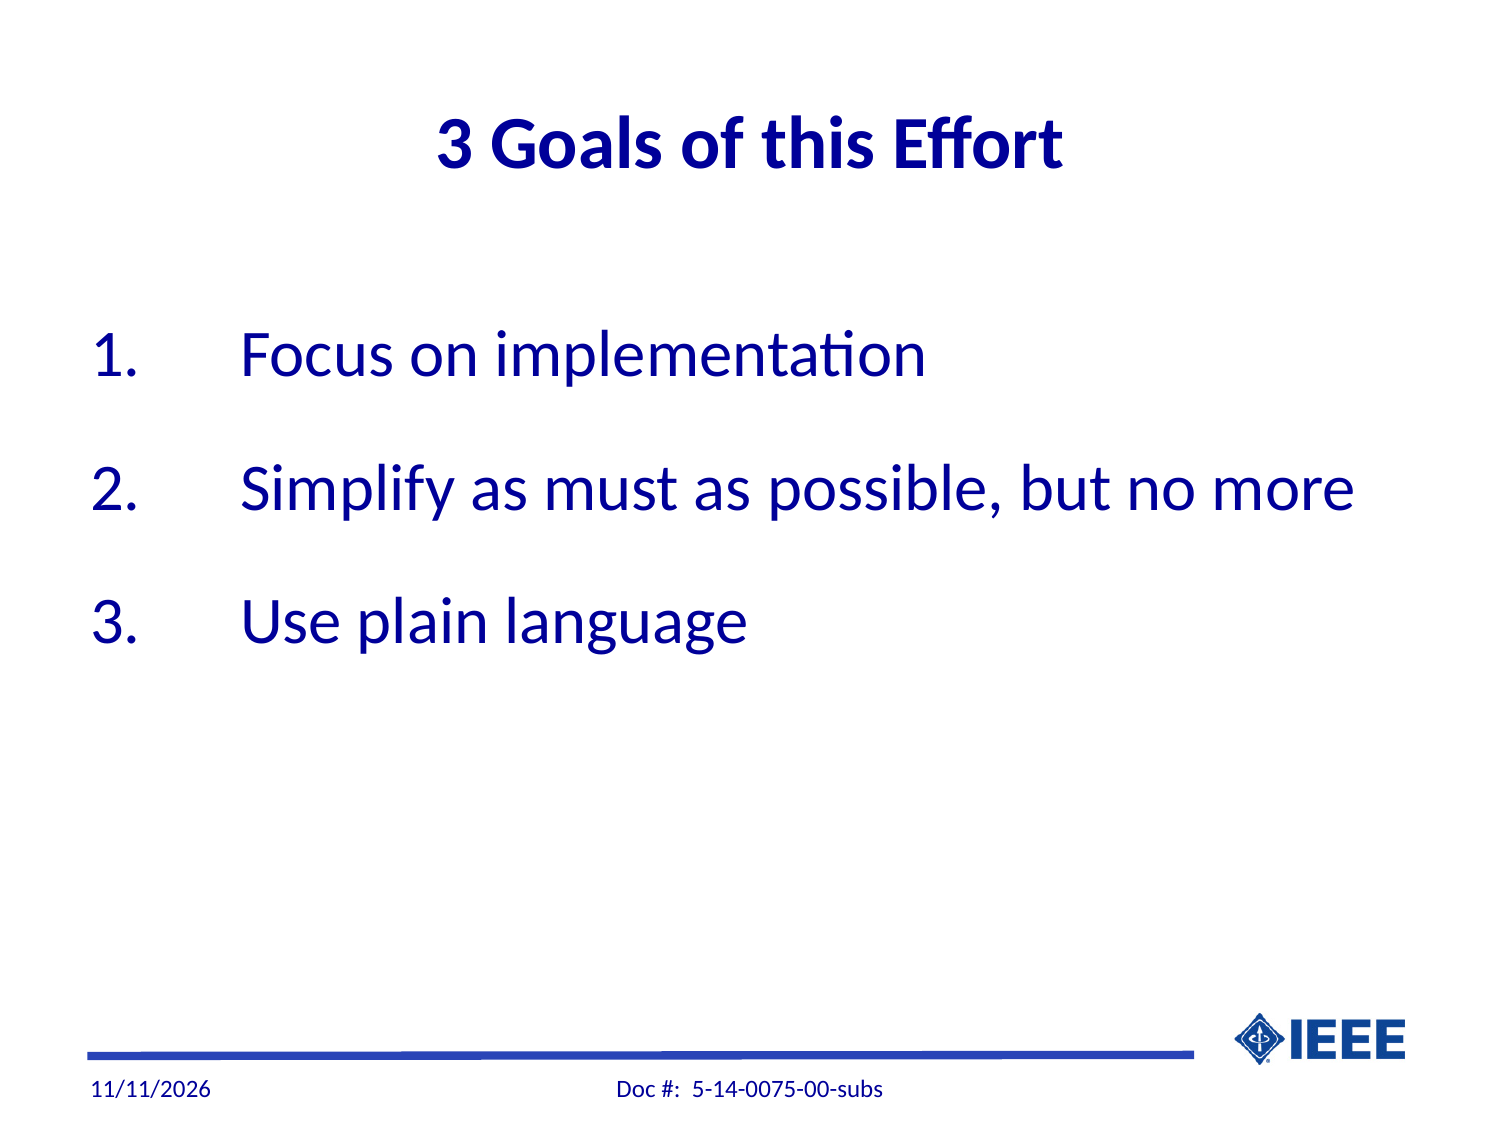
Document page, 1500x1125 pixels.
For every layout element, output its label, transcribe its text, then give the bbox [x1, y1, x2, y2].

picture [1231, 1011, 1406, 1066]
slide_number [75, 1057, 425, 1118]
title 3 Goals of this Effort [74, 44, 1426, 233]
list Focus on implementation Simplify as must as possible, but no more Use plain language [74, 262, 1426, 1006]
footer Doc #: 5-14-0075-00-subs [512, 1057, 988, 1118]
